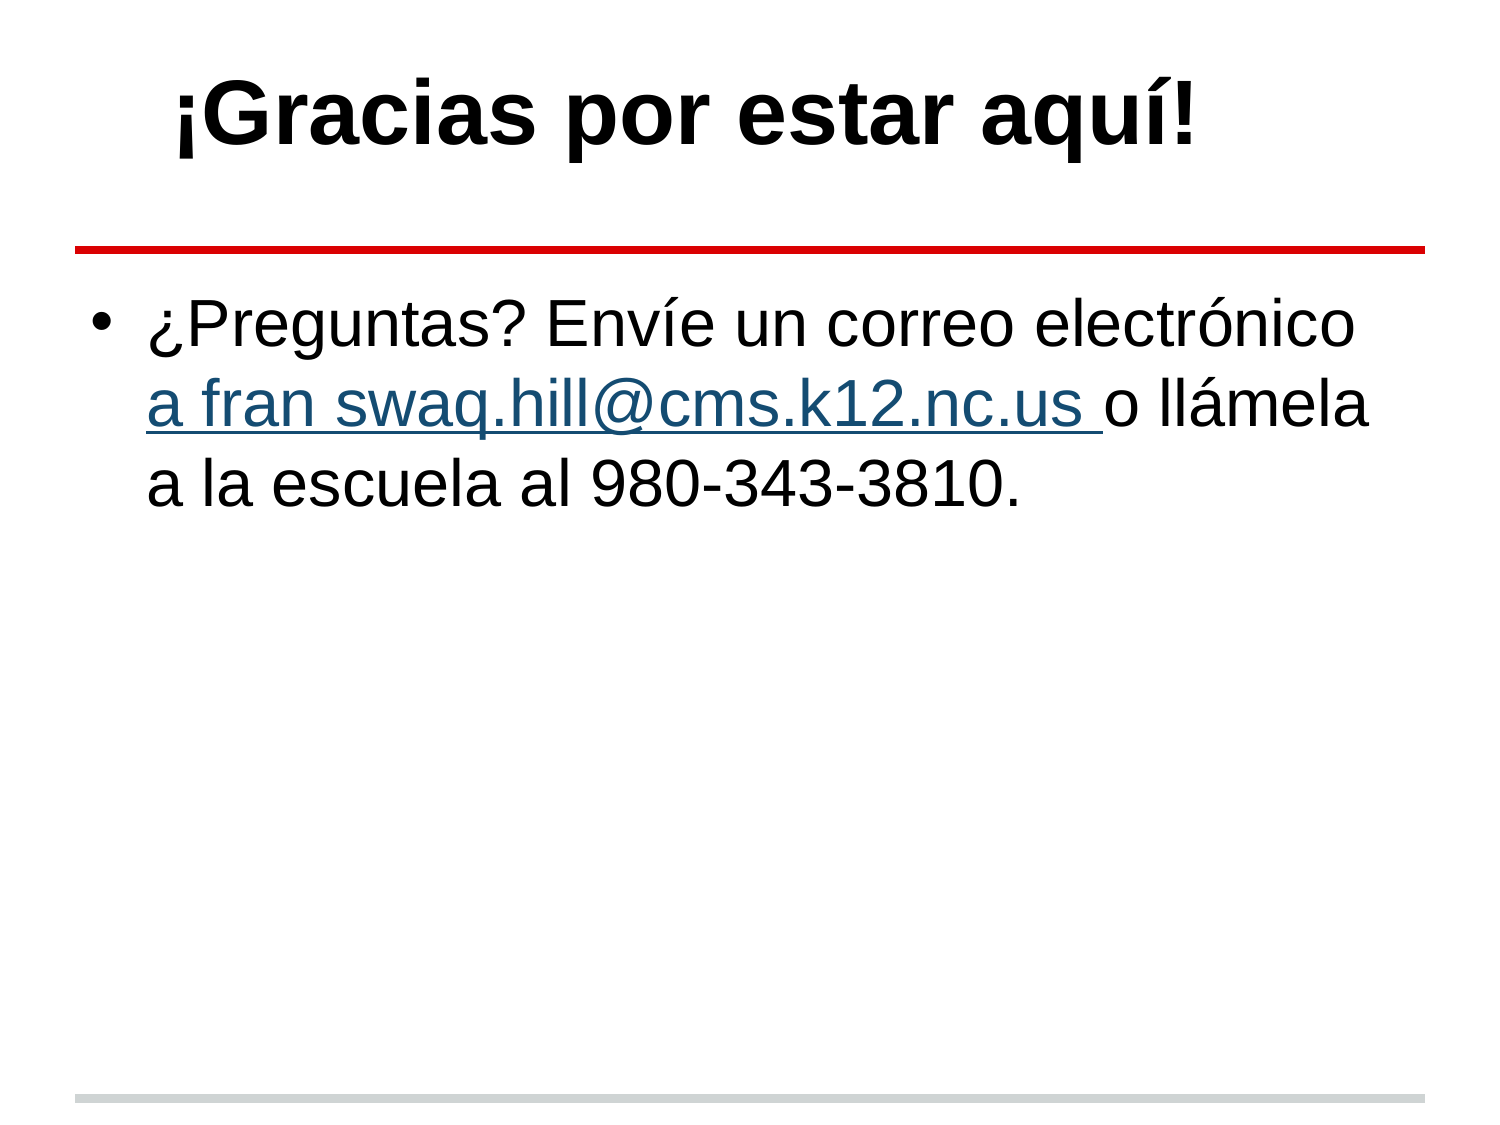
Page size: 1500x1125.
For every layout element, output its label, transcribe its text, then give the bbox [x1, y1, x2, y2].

title ¡Gracias por estar aquí! [75, 45, 1425, 233]
list ¿Preguntas? Envíe un correo electrónico a fran swaq.hill@cms.k12.nc.us o llámela a la escuela al 980-343-3810. Revisado en agosto de 2019 [75, 272, 1425, 1088]
